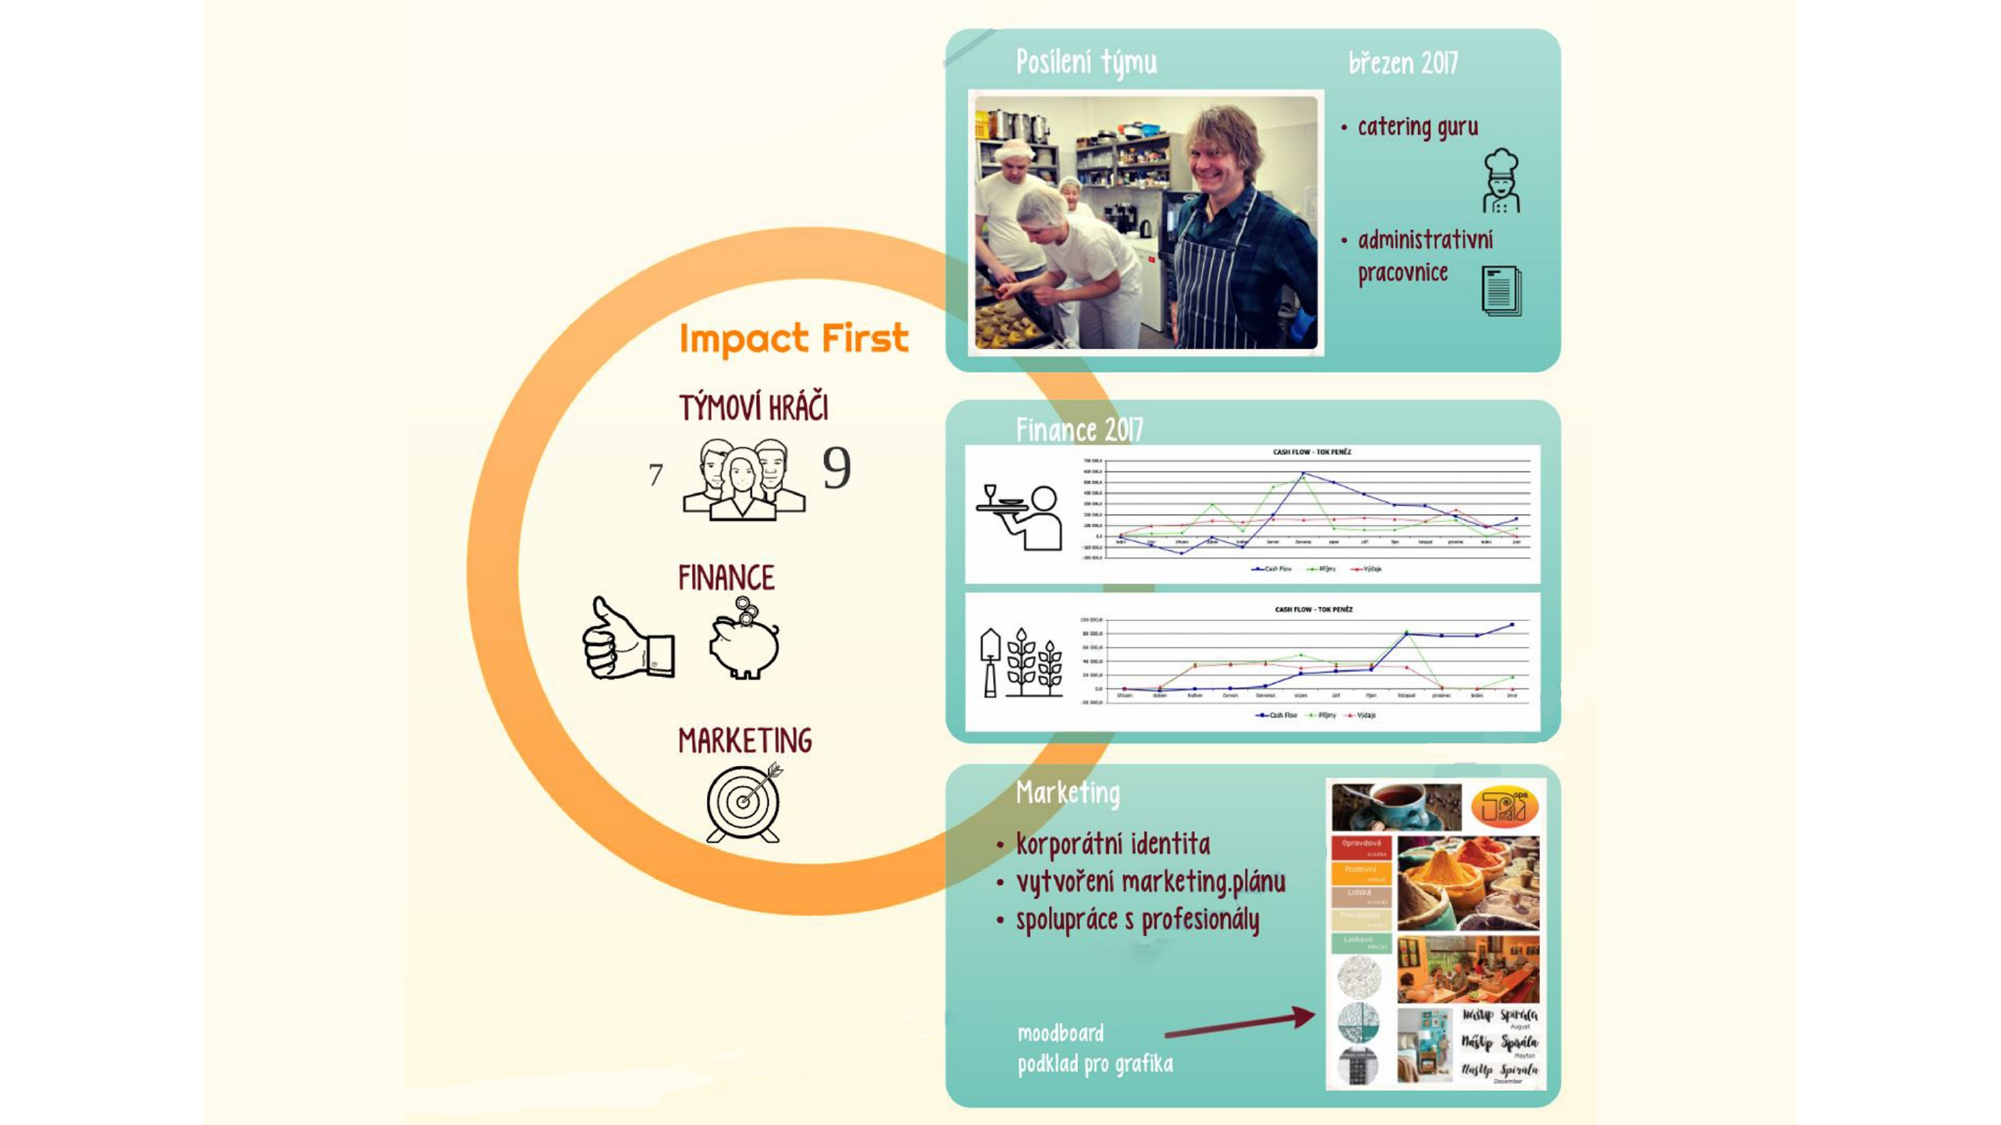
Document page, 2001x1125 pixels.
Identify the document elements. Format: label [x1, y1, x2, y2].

picture [204, 0, 1796, 1125]
